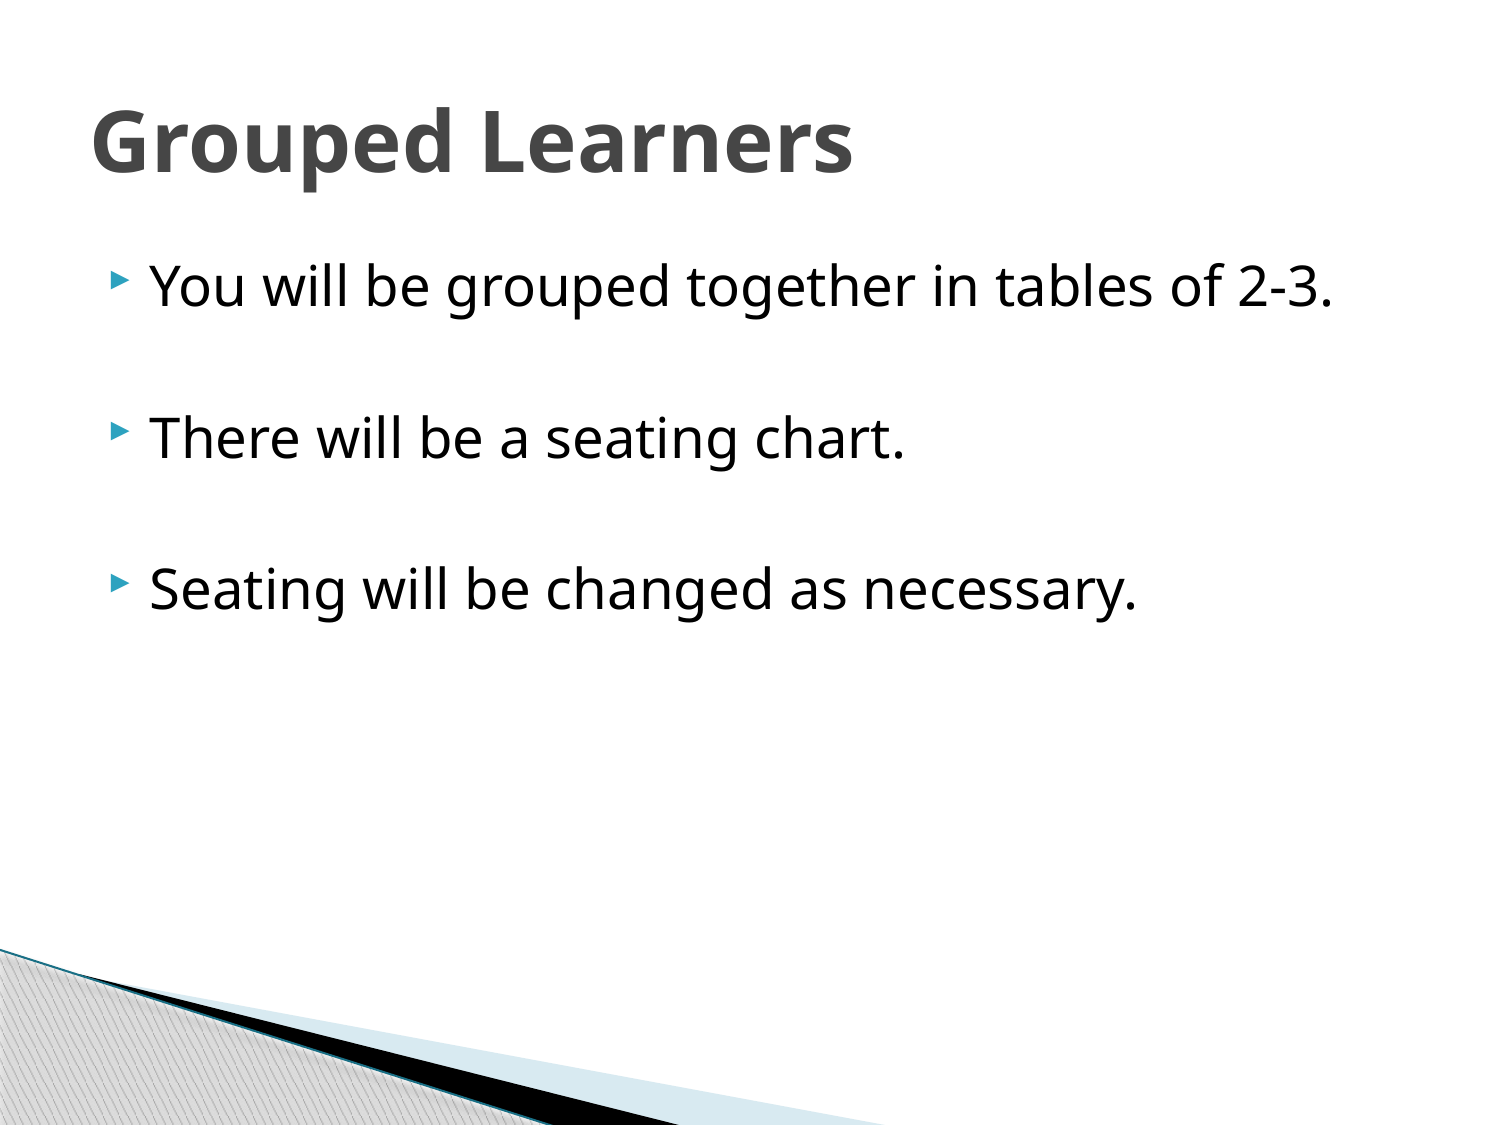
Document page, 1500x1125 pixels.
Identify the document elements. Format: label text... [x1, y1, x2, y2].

title Grouped Learners [75, 45, 1425, 233]
list You will be grouped together in tables of 2-3. There will be a seating chart. Seating will be changed as necessary. [75, 243, 1425, 986]
